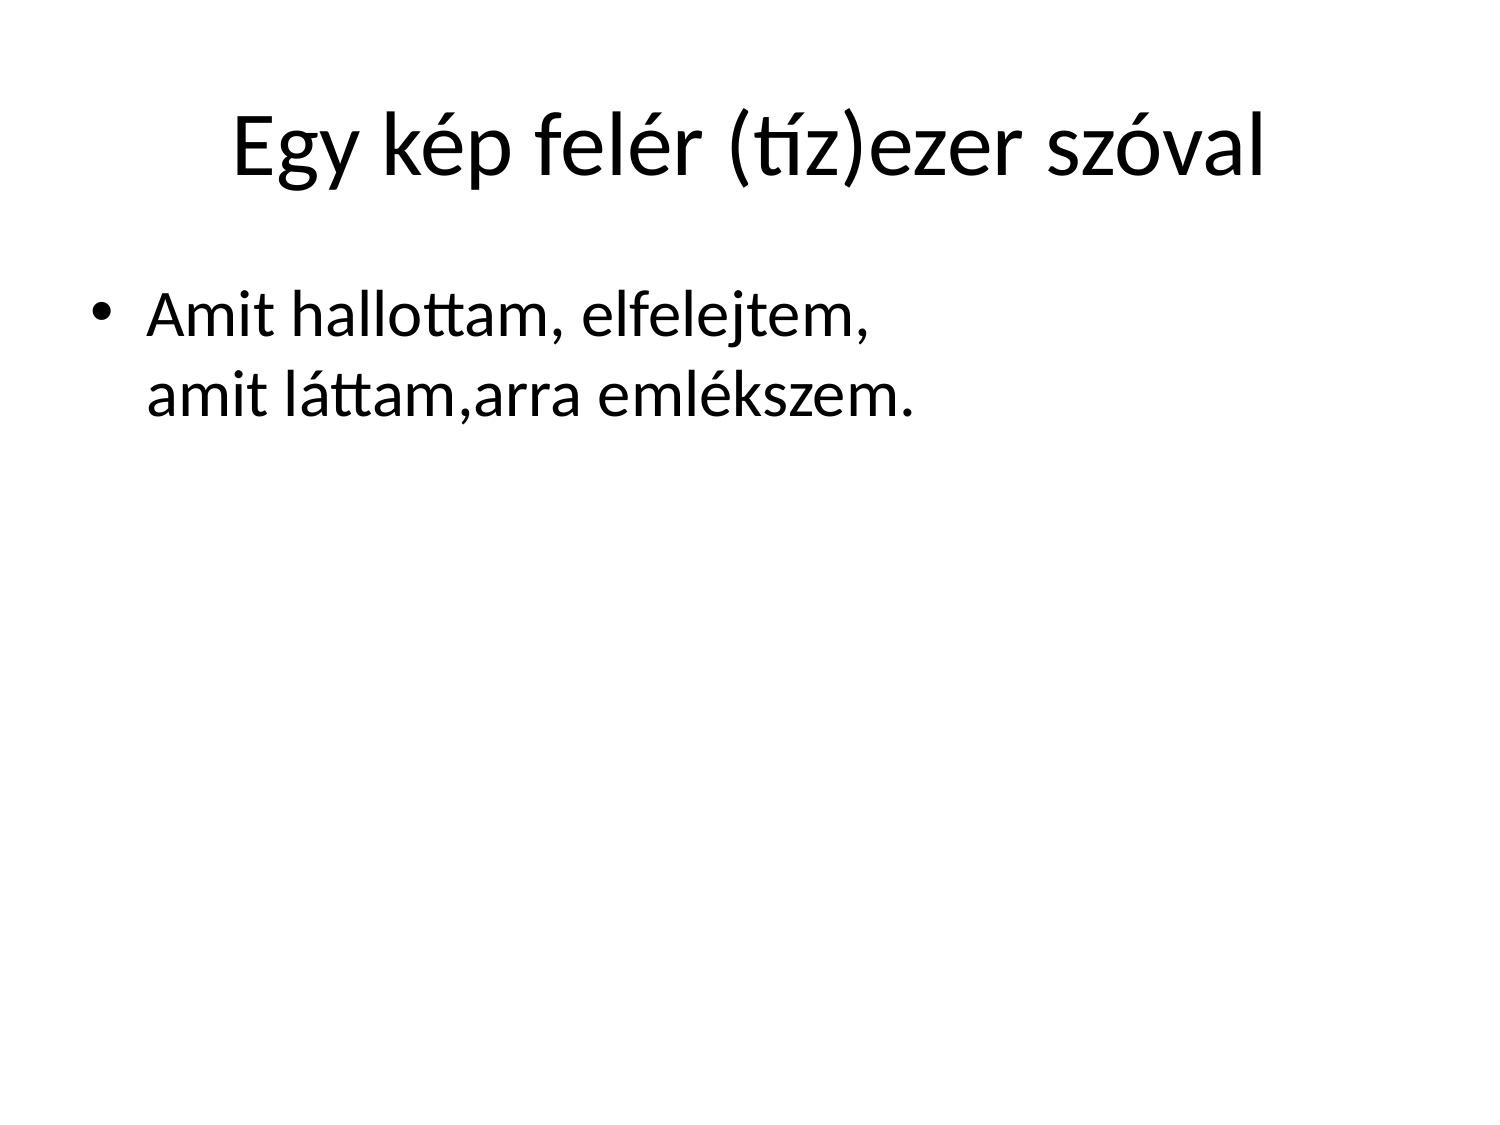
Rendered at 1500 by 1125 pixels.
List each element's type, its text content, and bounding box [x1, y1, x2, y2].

title Egy kép felér (tíz)ezer szóval [75, 45, 1425, 233]
list Amit hallottam, elfelejtem, amit láttam,arra emlékszem. [75, 262, 1425, 1005]
